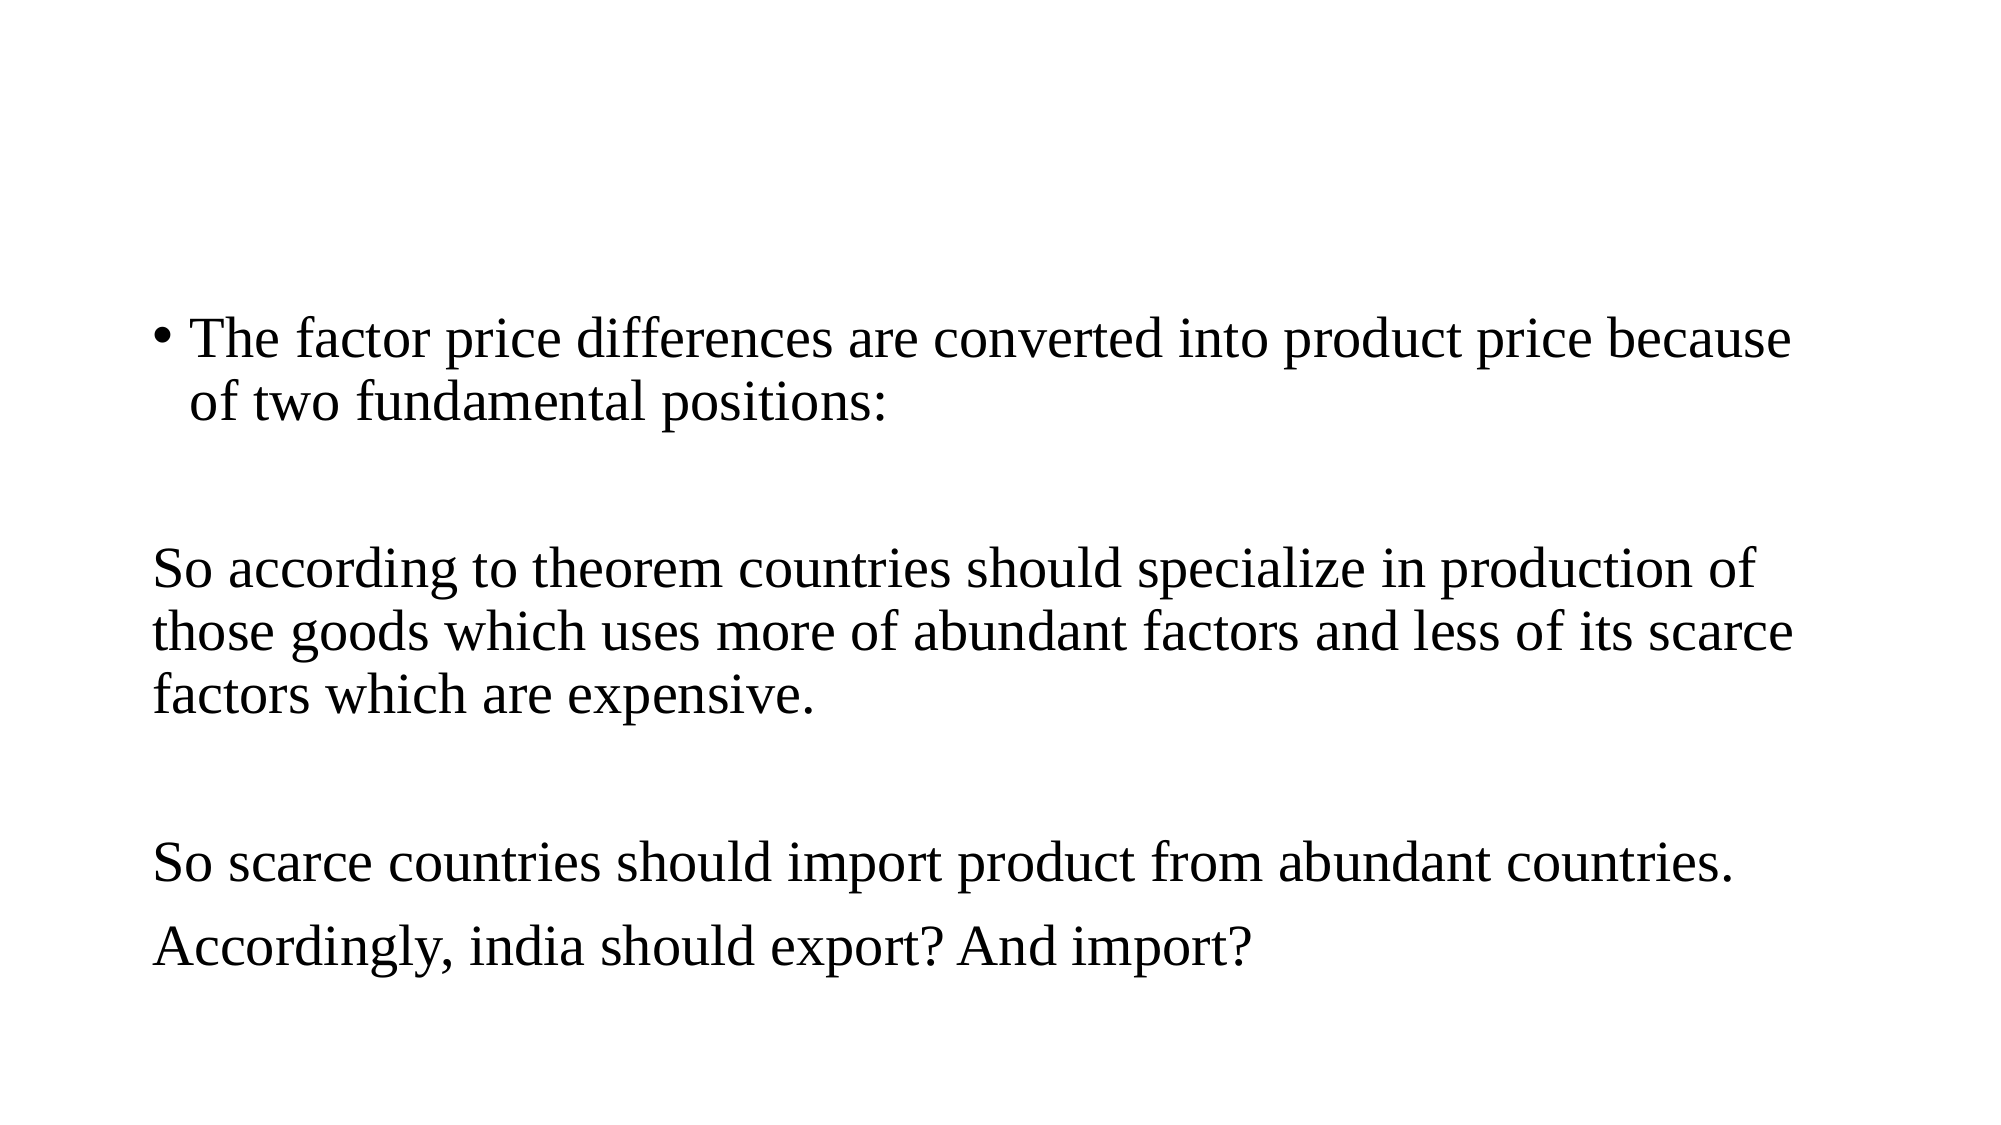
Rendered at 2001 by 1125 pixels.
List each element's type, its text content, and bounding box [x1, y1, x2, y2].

list The factor price differences are converted into product price because of two fundamental positions: So according to theorem countries should specialize in production of those goods which uses more of abundant factors and less of its scarce factors which are expensive. So scarce countries should import product from abundant countries. Accordingly, india should export? And import? [137, 299, 1863, 1014]
